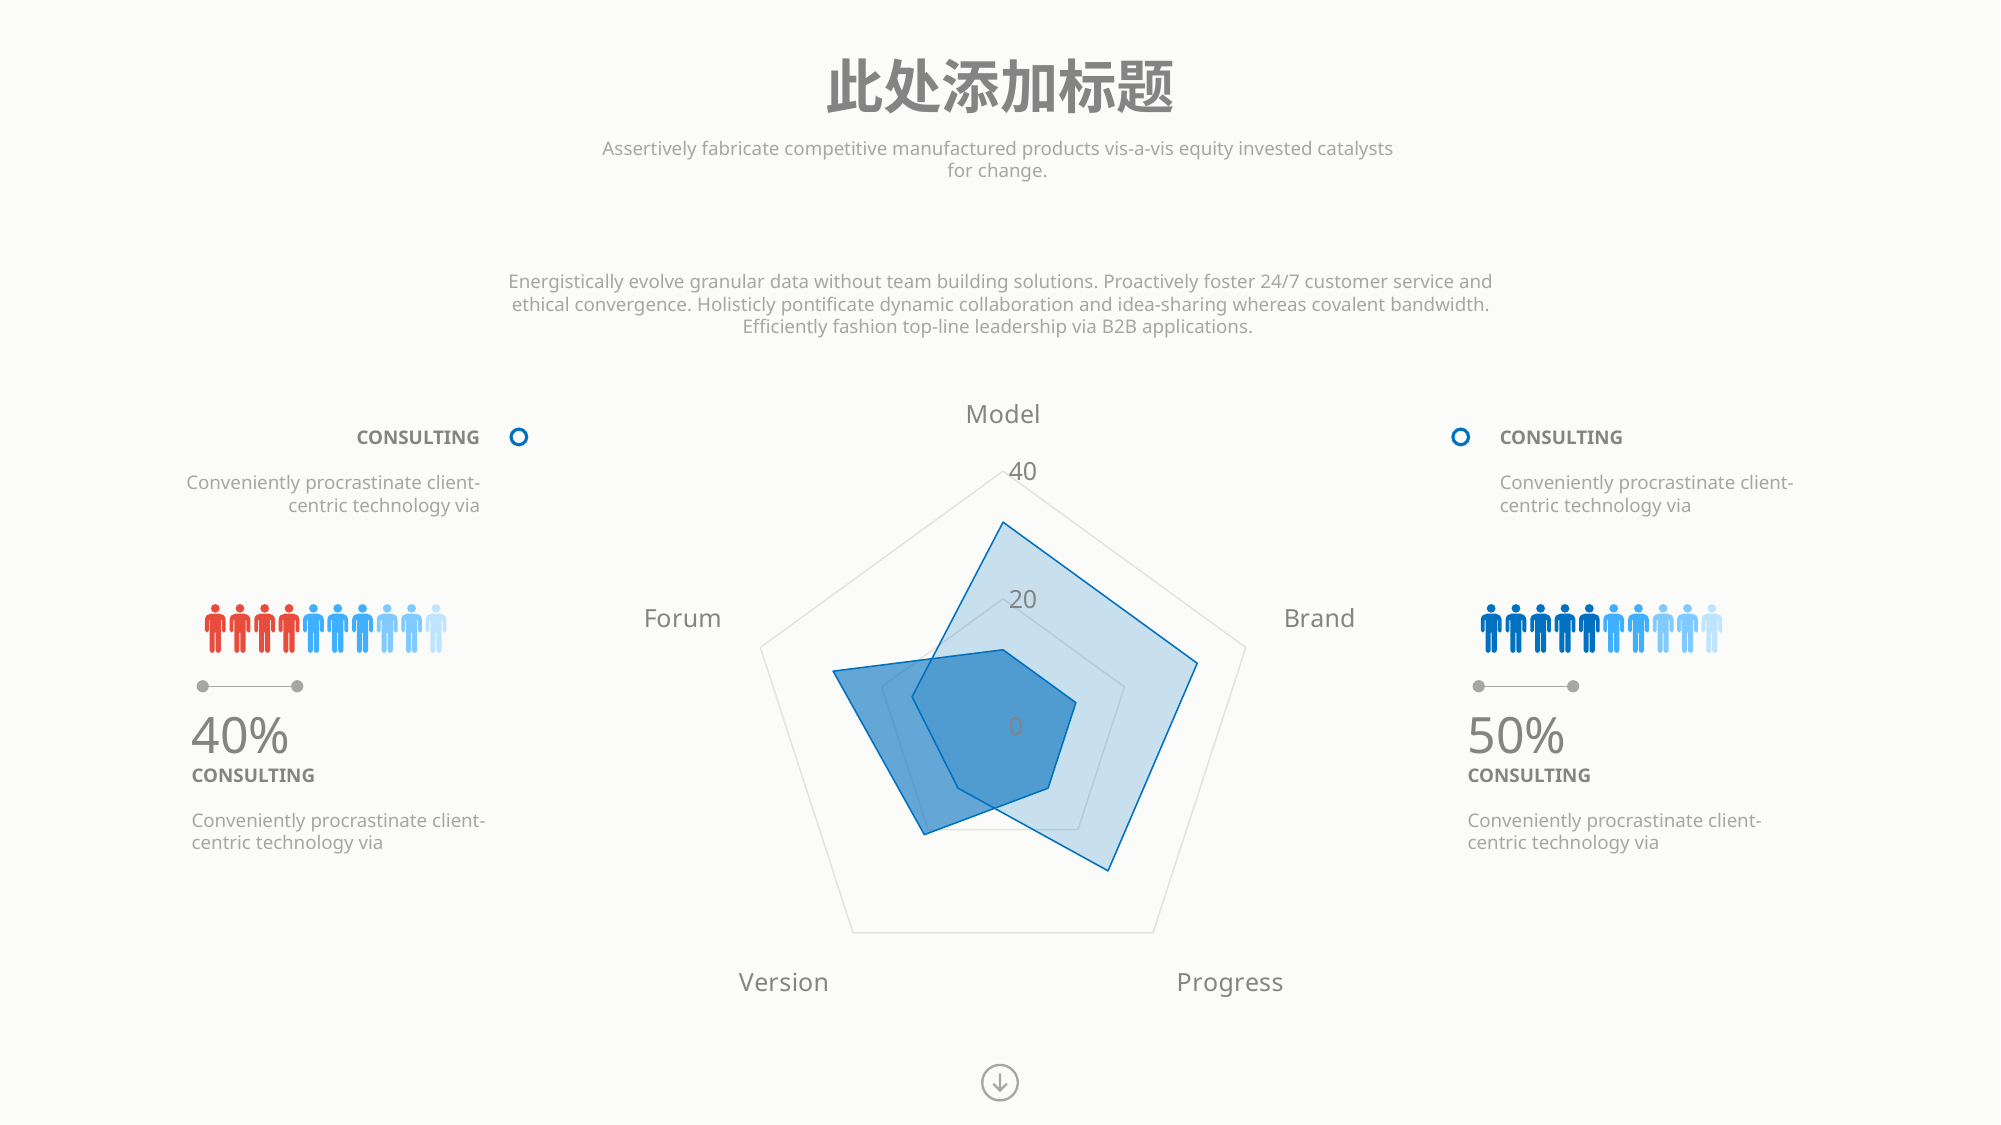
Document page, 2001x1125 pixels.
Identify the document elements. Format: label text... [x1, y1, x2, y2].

text_box [303, 604, 324, 653]
text_box 此处添加标题 [810, 43, 1190, 128]
text_box [1677, 604, 1698, 653]
text_box CONSULTING Conveniently procrastinate client-centric technology via [123, 418, 495, 524]
text_box CONSULTING Conveniently procrastinate client-centric technology via [1484, 418, 1857, 524]
text_box [1505, 604, 1527, 653]
text_box [1554, 604, 1576, 653]
text_box [229, 604, 251, 653]
text_box [981, 1063, 1019, 1102]
text_box [278, 604, 300, 653]
text_box [509, 428, 528, 446]
chart [599, 383, 1401, 1013]
text_box [1603, 604, 1625, 653]
text_box [327, 604, 349, 653]
text_box [401, 604, 422, 653]
text_box 50% CONSULTING Conveniently procrastinate client-centric technology via [1452, 695, 1825, 861]
text_box [1652, 604, 1674, 653]
text_box Assertively fabricate competitive manufactured products vis-a-vis equity invested catalysts for change. [587, 128, 1413, 189]
text_box [1480, 604, 1502, 653]
text_box [254, 604, 276, 653]
text_box [1451, 428, 1470, 446]
text_box [1579, 604, 1600, 653]
text_box [425, 604, 447, 653]
text_box [376, 604, 398, 653]
text_box Energistically evolve granular data without team building solutions. Proactively foster 24/7 customer service and ethical convergence. Holisticly pontificate dynamic collaboration and idea-sharing whereas covalent bandwidth. Efficiently fashion top-line leadership via B2B applications. [466, 262, 1534, 345]
text_box [204, 604, 226, 653]
text_box [1628, 604, 1649, 653]
text_box [1530, 604, 1551, 653]
text_box [1701, 604, 1723, 653]
text_box 40% CONSULTING Conveniently procrastinate client-centric technology via [176, 695, 549, 861]
text_box [352, 604, 373, 653]
